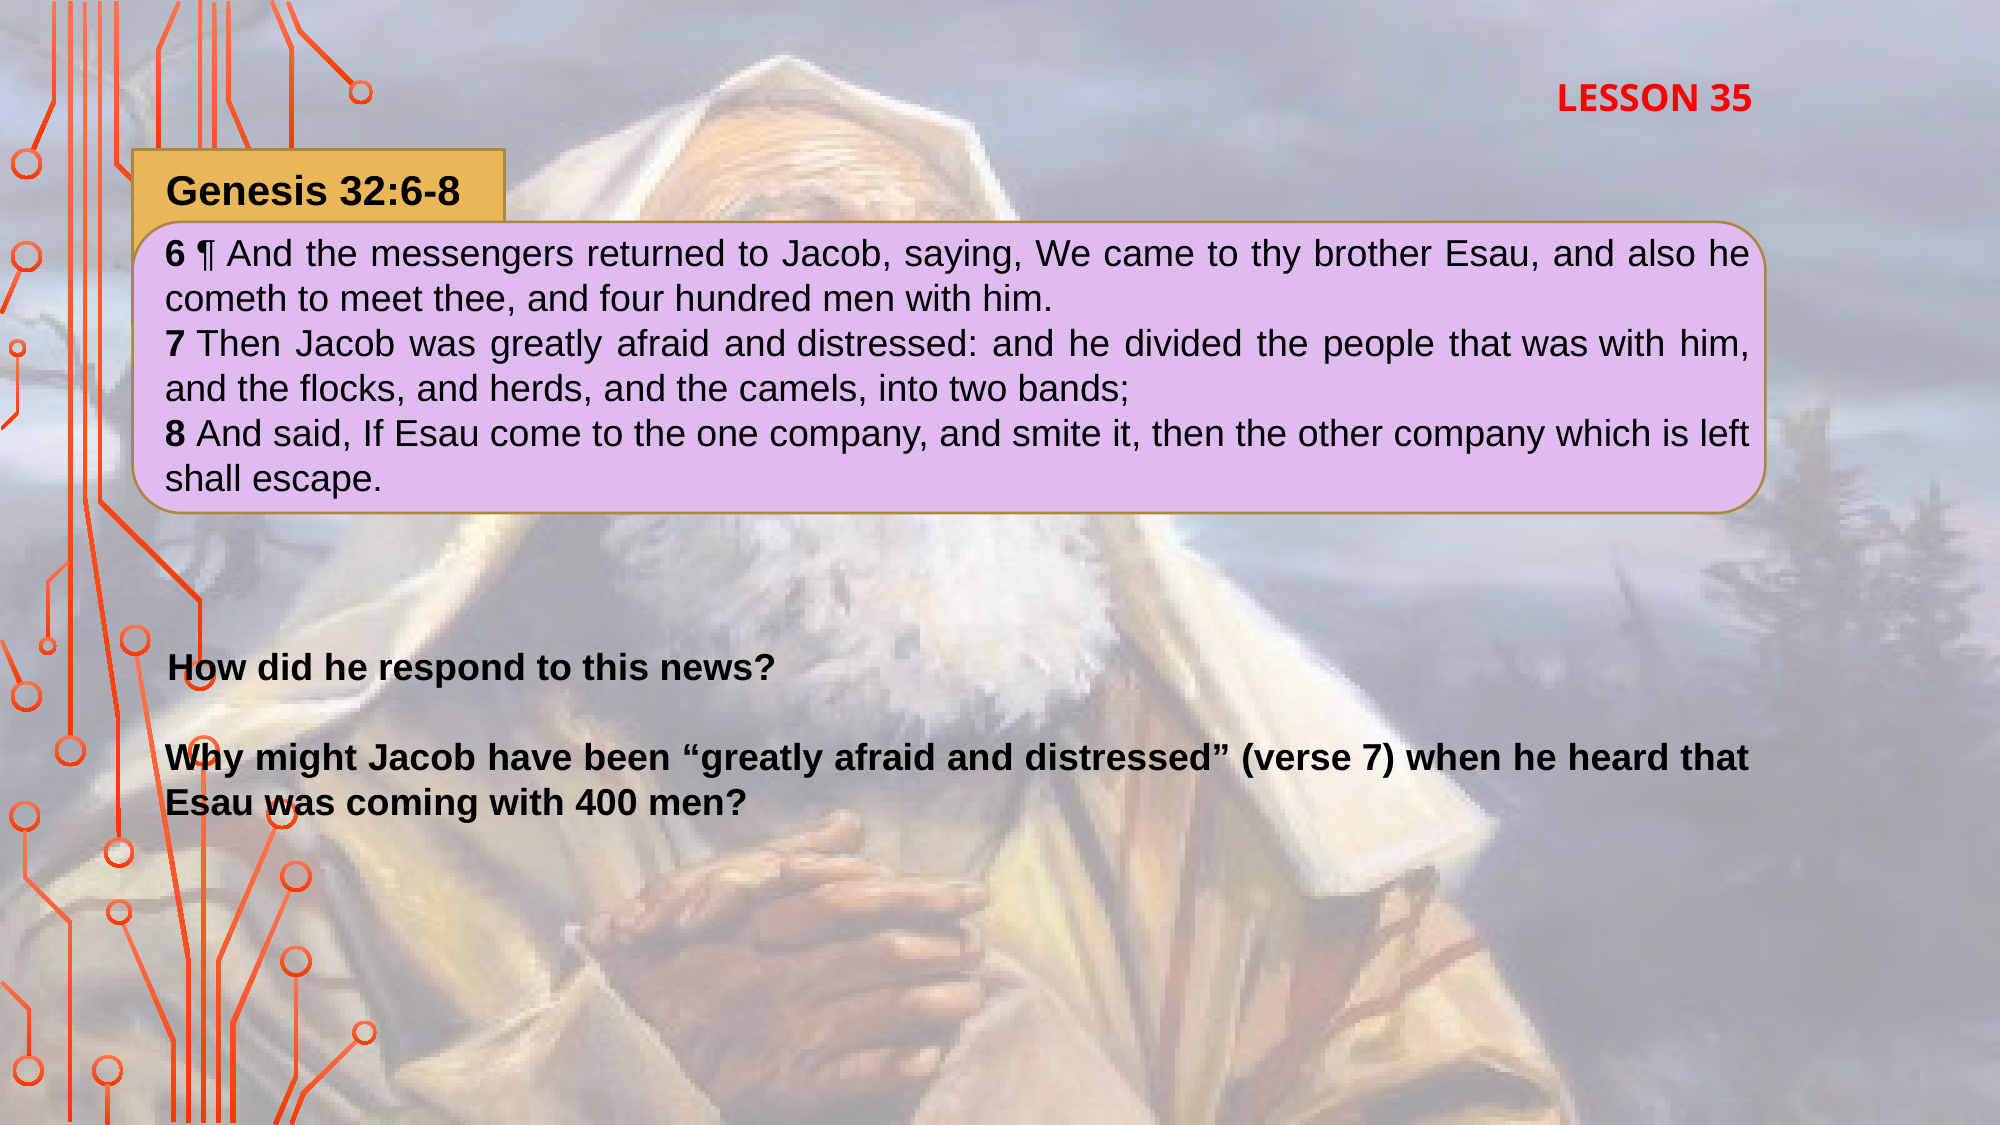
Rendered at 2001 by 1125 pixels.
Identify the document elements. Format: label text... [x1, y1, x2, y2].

text_box 6 ¶ And the messengers returned to Jacob, saying, We came to thy brother Esau, and also he cometh to meet thee, and four hundred men with him. 7 Then Jacob was greatly afraid and distressed: and he divided the people that was with him, and the flocks, and herds, and the camels, into two bands; 8 And said, If Esau come to the one company, and smite it, then the other company which is left shall escape. [149, 221, 1766, 507]
text_box [131, 148, 506, 262]
text_box Why might Jacob have been “greatly afraid and distressed” (verse 7) when he heard that Esau was coming with 400 men? [149, 726, 1766, 831]
text_box [155, 507, 1743, 515]
text_box Genesis 32:6-8 [151, 156, 476, 222]
text_box How did he respond to this news? [152, 635, 792, 696]
text_box [131, 232, 149, 503]
text_box LESSON 35 [1541, 66, 1850, 190]
